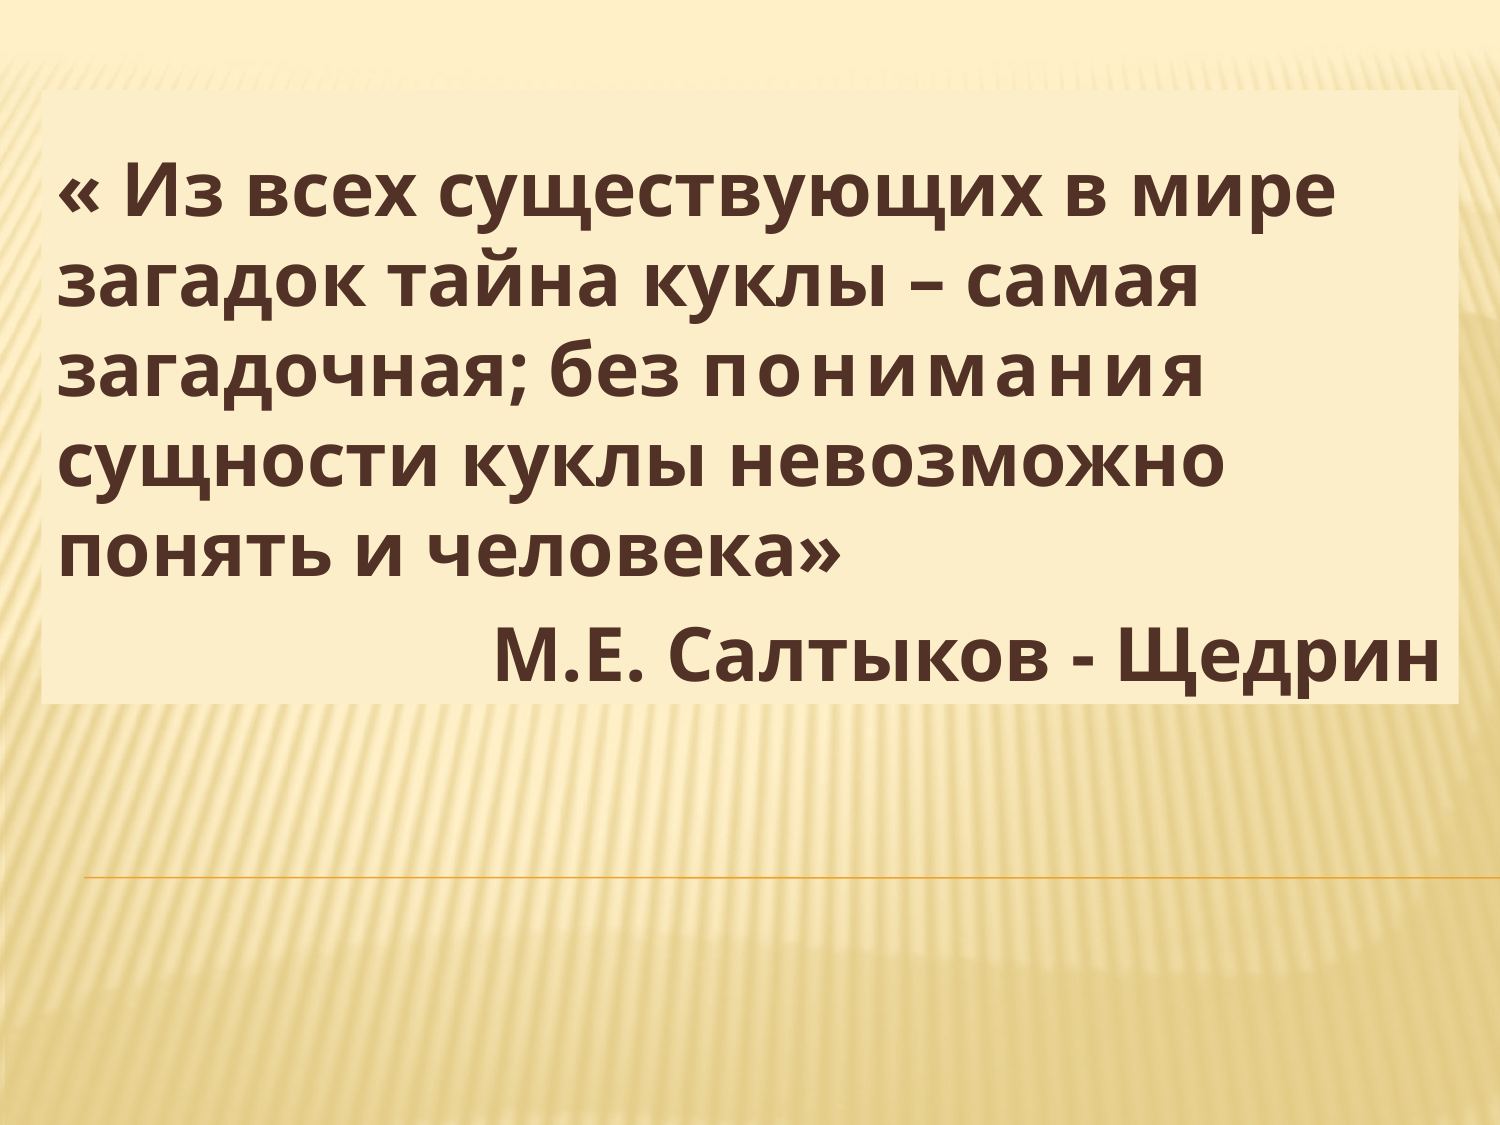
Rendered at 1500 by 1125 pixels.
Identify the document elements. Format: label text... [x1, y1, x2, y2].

subtitle « Из всех существующих в мире загадок тайна куклы – самая загадочная; без понимания сущности куклы невозможно понять и человека» М.Е. Салтыков - Щедрин [41, 90, 1459, 705]
